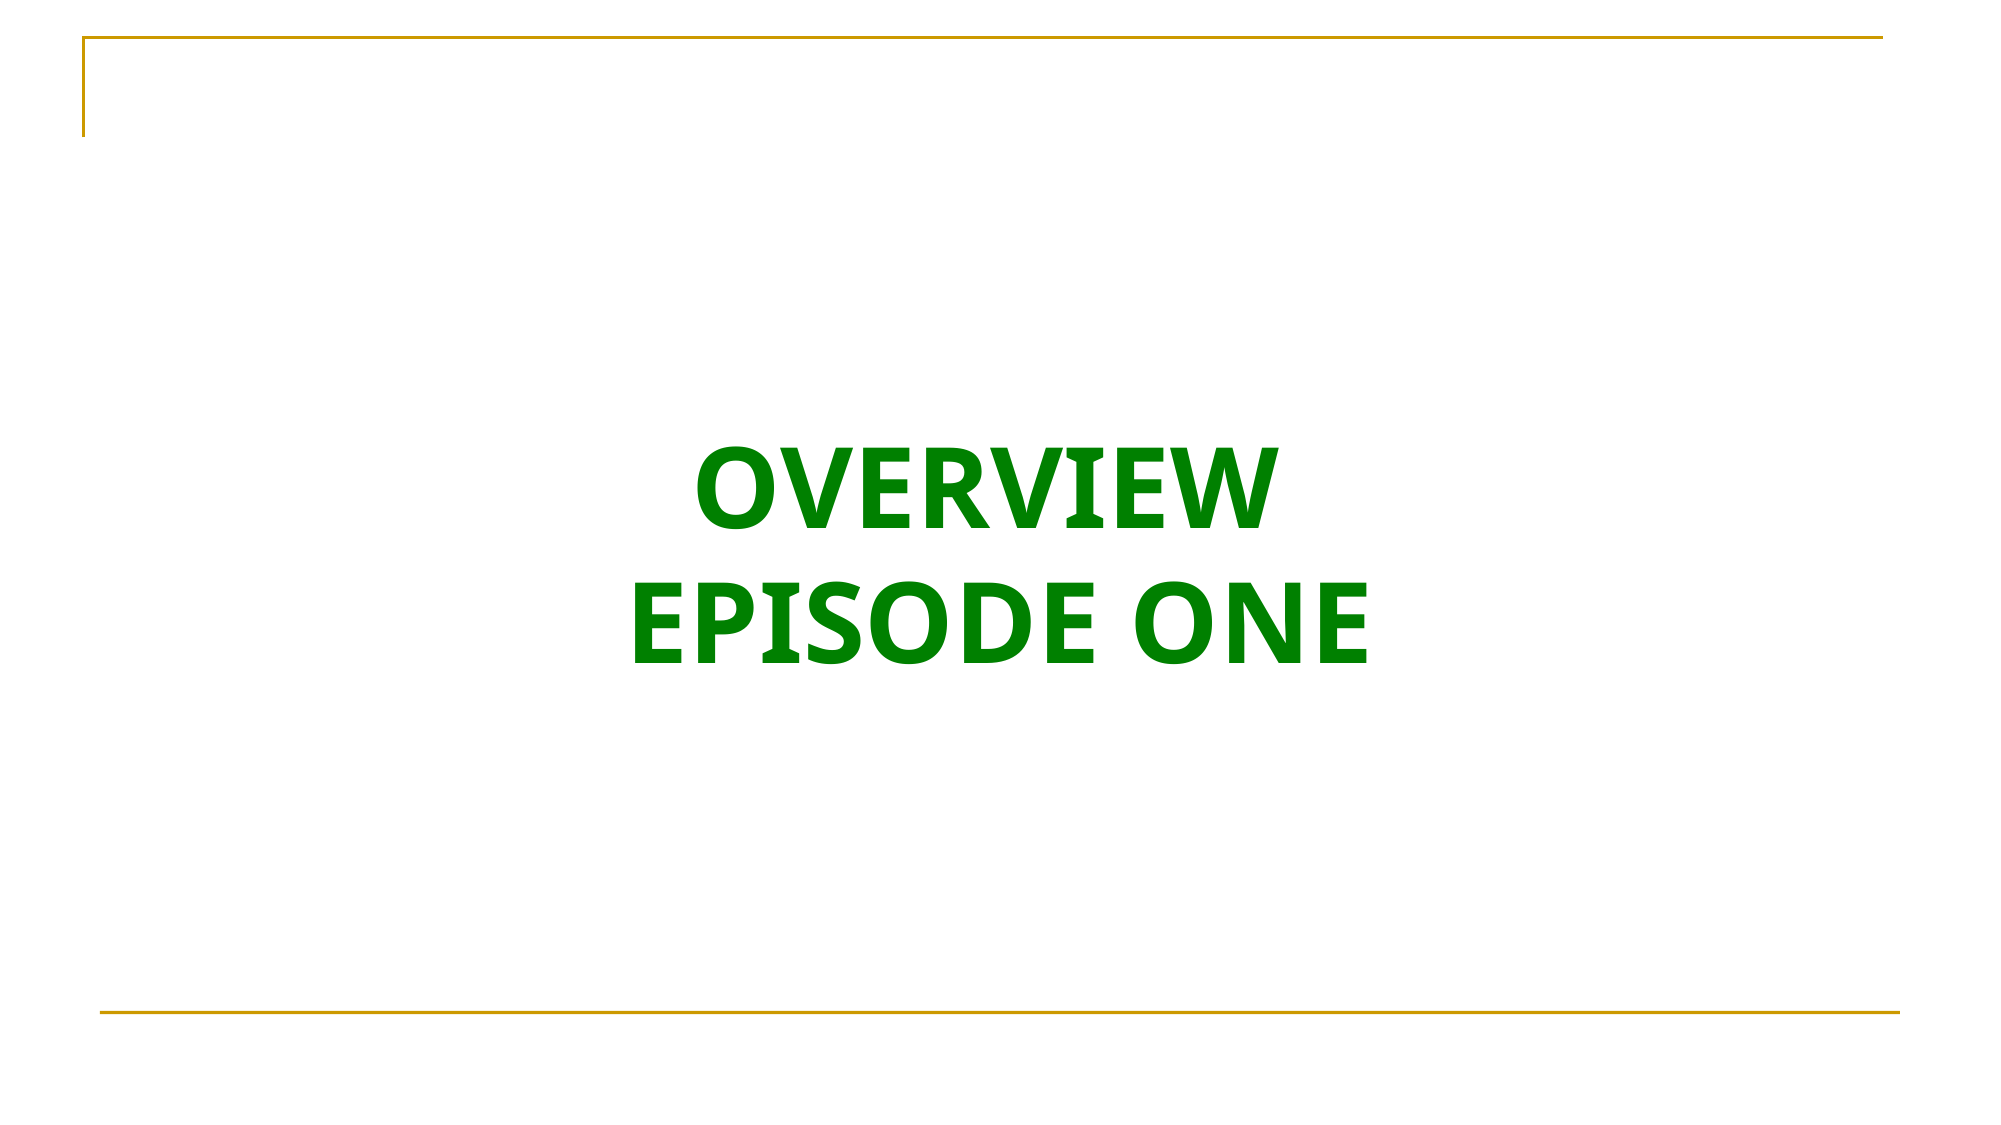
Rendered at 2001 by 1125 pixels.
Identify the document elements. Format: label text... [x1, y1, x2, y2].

title OVERVIEW EPISODE ONE [99, 408, 1900, 596]
